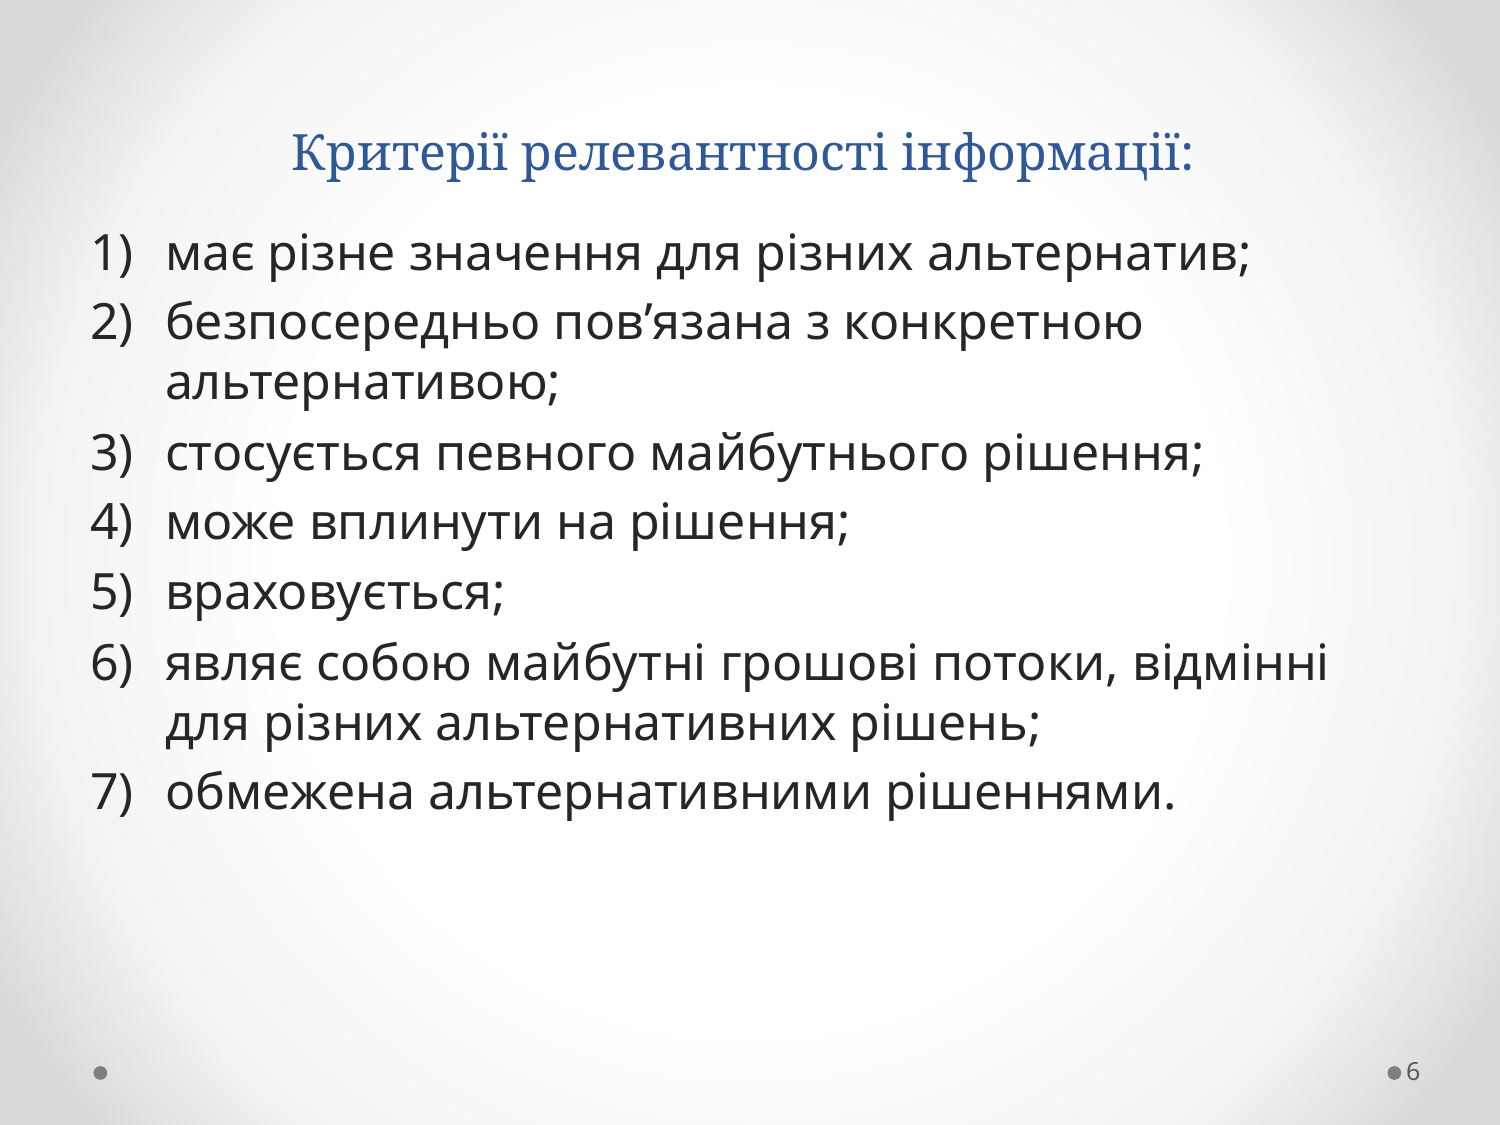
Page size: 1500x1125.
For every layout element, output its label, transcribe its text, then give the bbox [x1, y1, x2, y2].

picture [0, 0, 1500, 1125]
title Критерії релевантності інформації: [75, 99, 1425, 188]
text_box 6 [1401, 1042, 1494, 1103]
list має різне значення для різних альтернатив; безпосередньо пов’язана з конкретною альтернативою; стосується певного майбутнього рішення; може вплинути на рішення; враховується; являє собою майбутні грошові потоки, відмінні для різних альтернативних рішень; обмежена альтернативними рішеннями. [75, 212, 1425, 1005]
